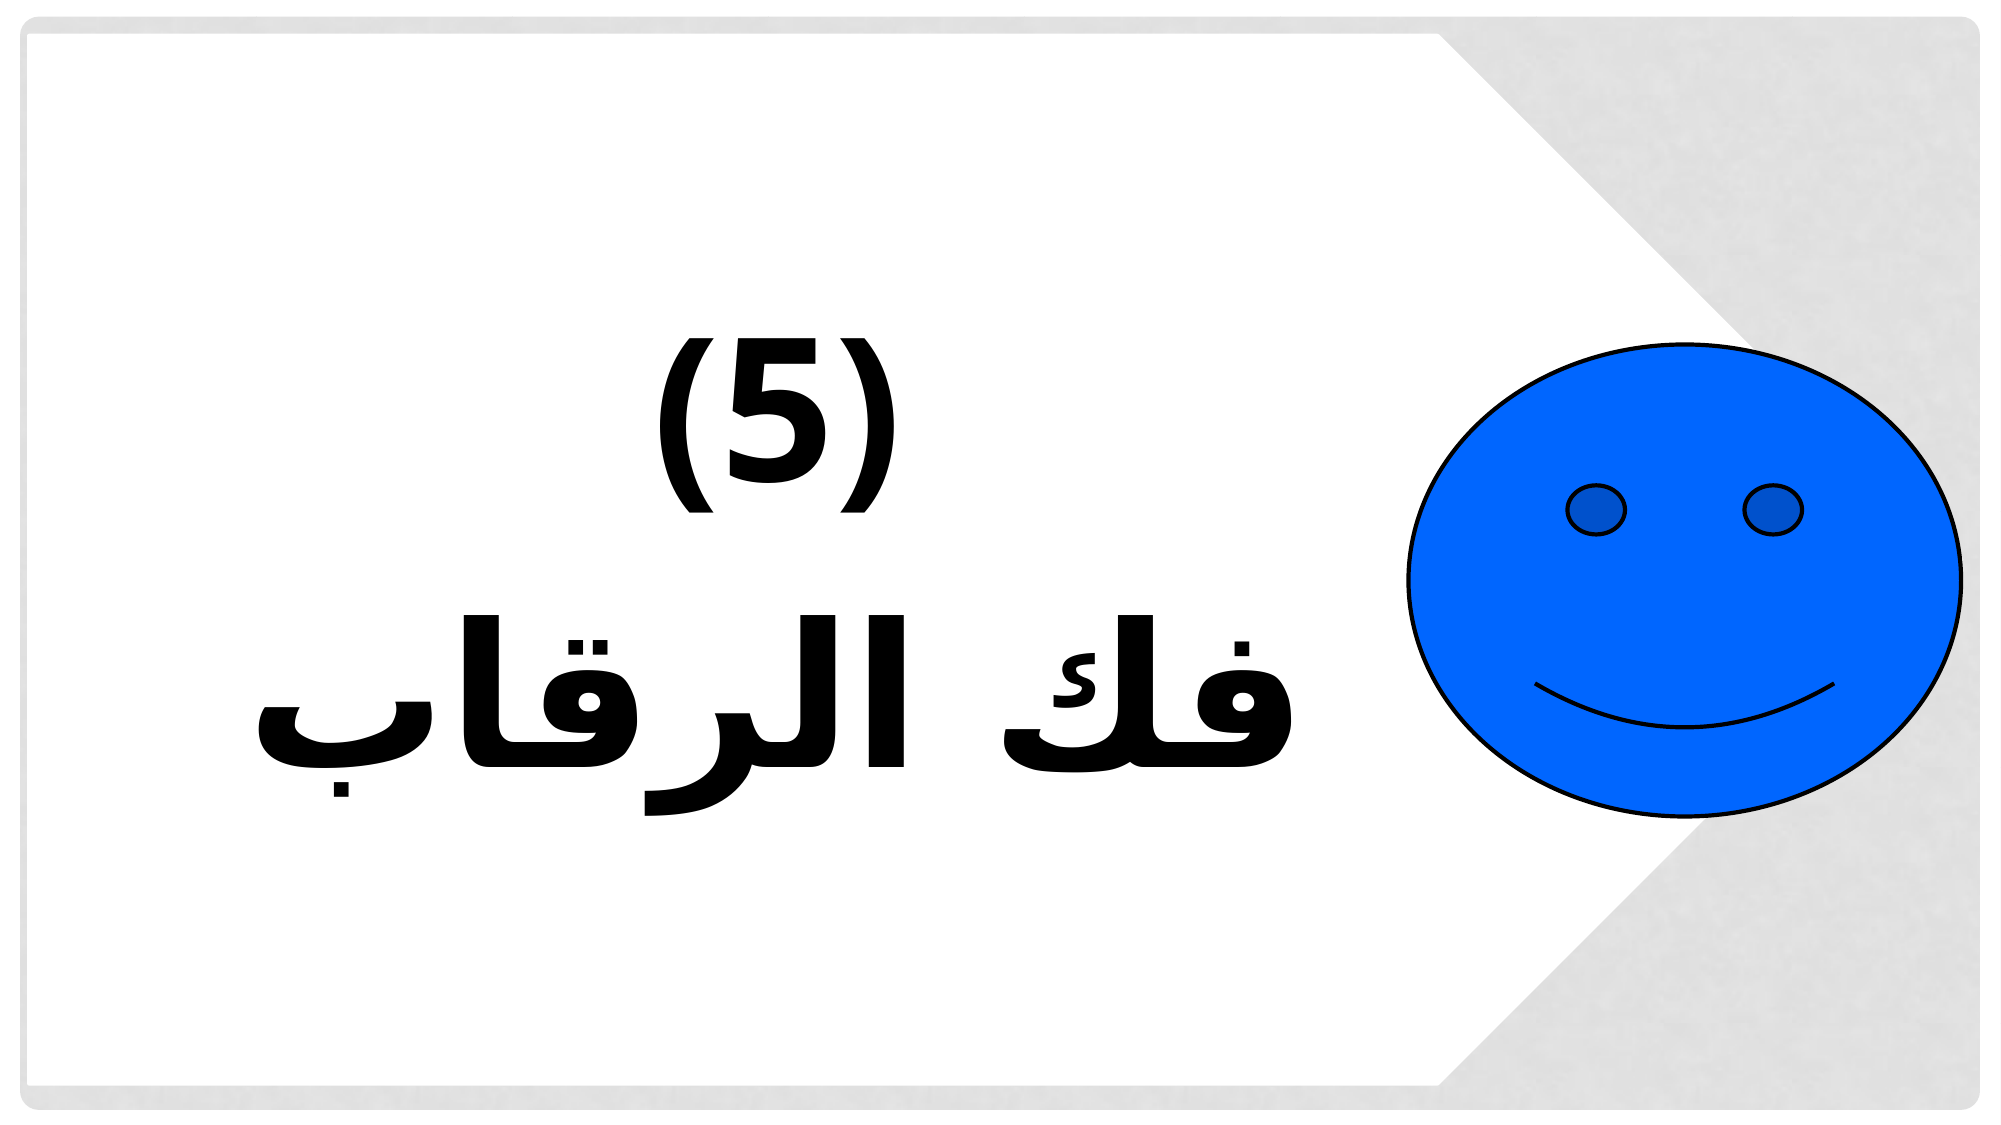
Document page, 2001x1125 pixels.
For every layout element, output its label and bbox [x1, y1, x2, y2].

text_box [28, 26, 1962, 1093]
